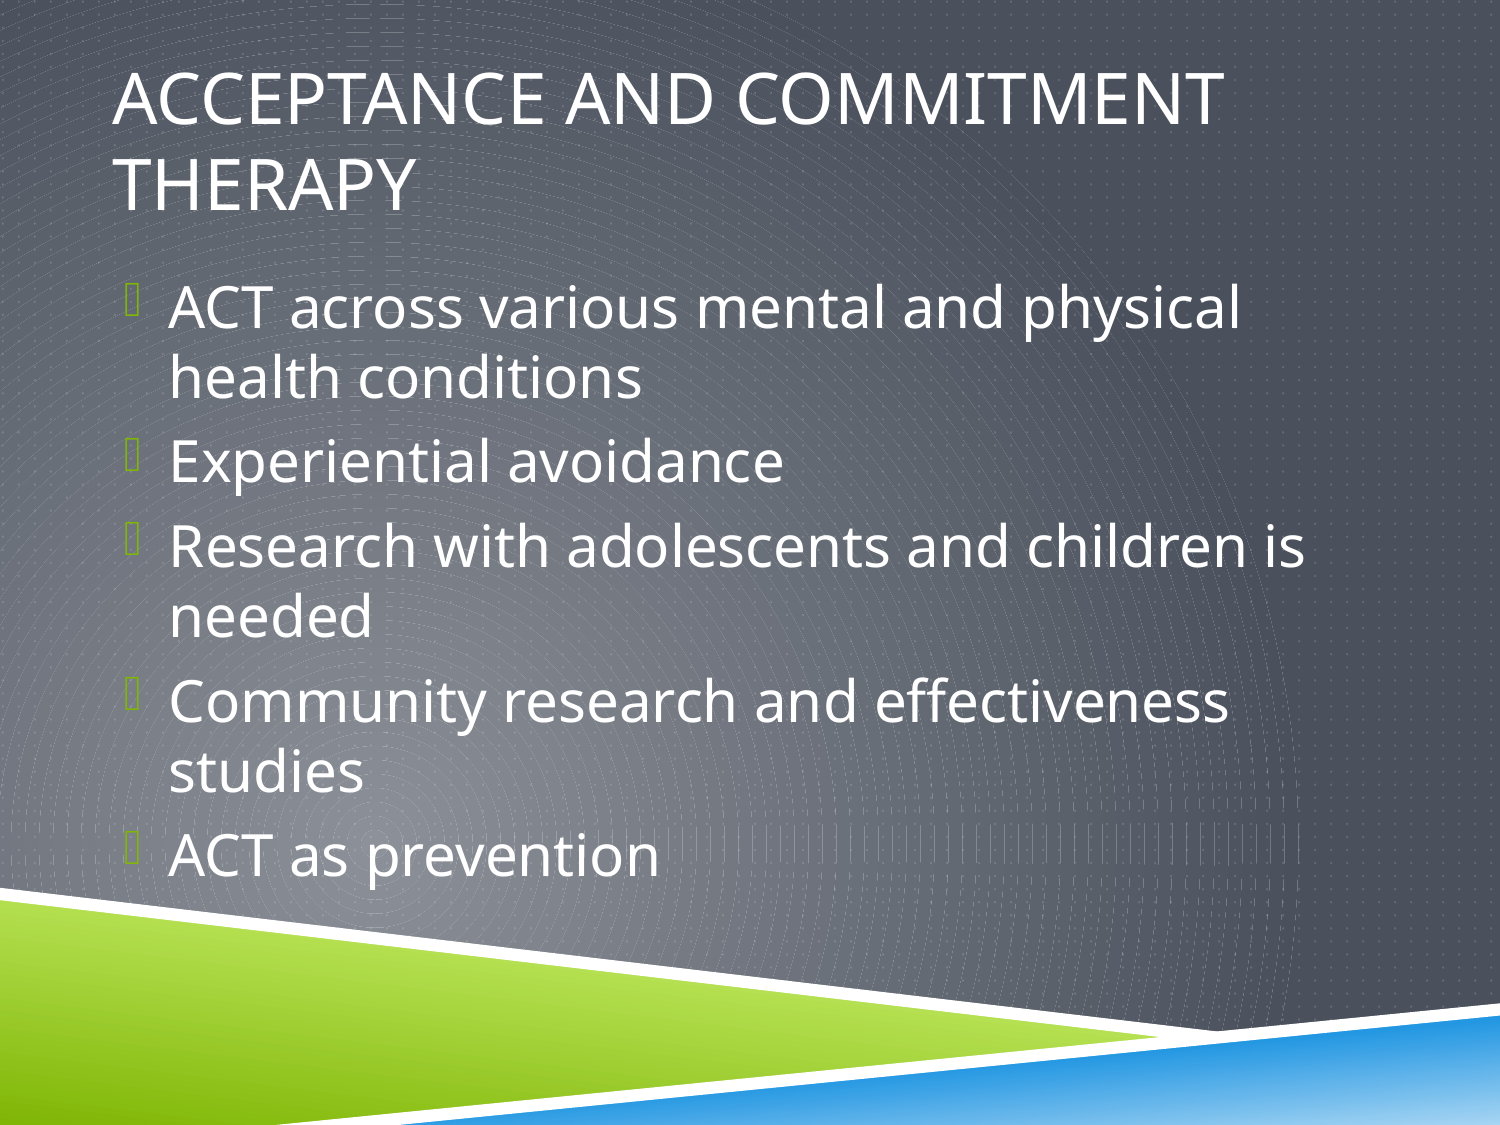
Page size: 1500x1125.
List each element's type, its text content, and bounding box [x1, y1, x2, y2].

list ACT across various mental and physical health conditions Experiential avoidance Research with adolescents and children is needed Community research and effectiveness studies ACT as prevention [112, 262, 1388, 921]
title Acceptance and commitment therapy [112, 45, 1388, 233]
